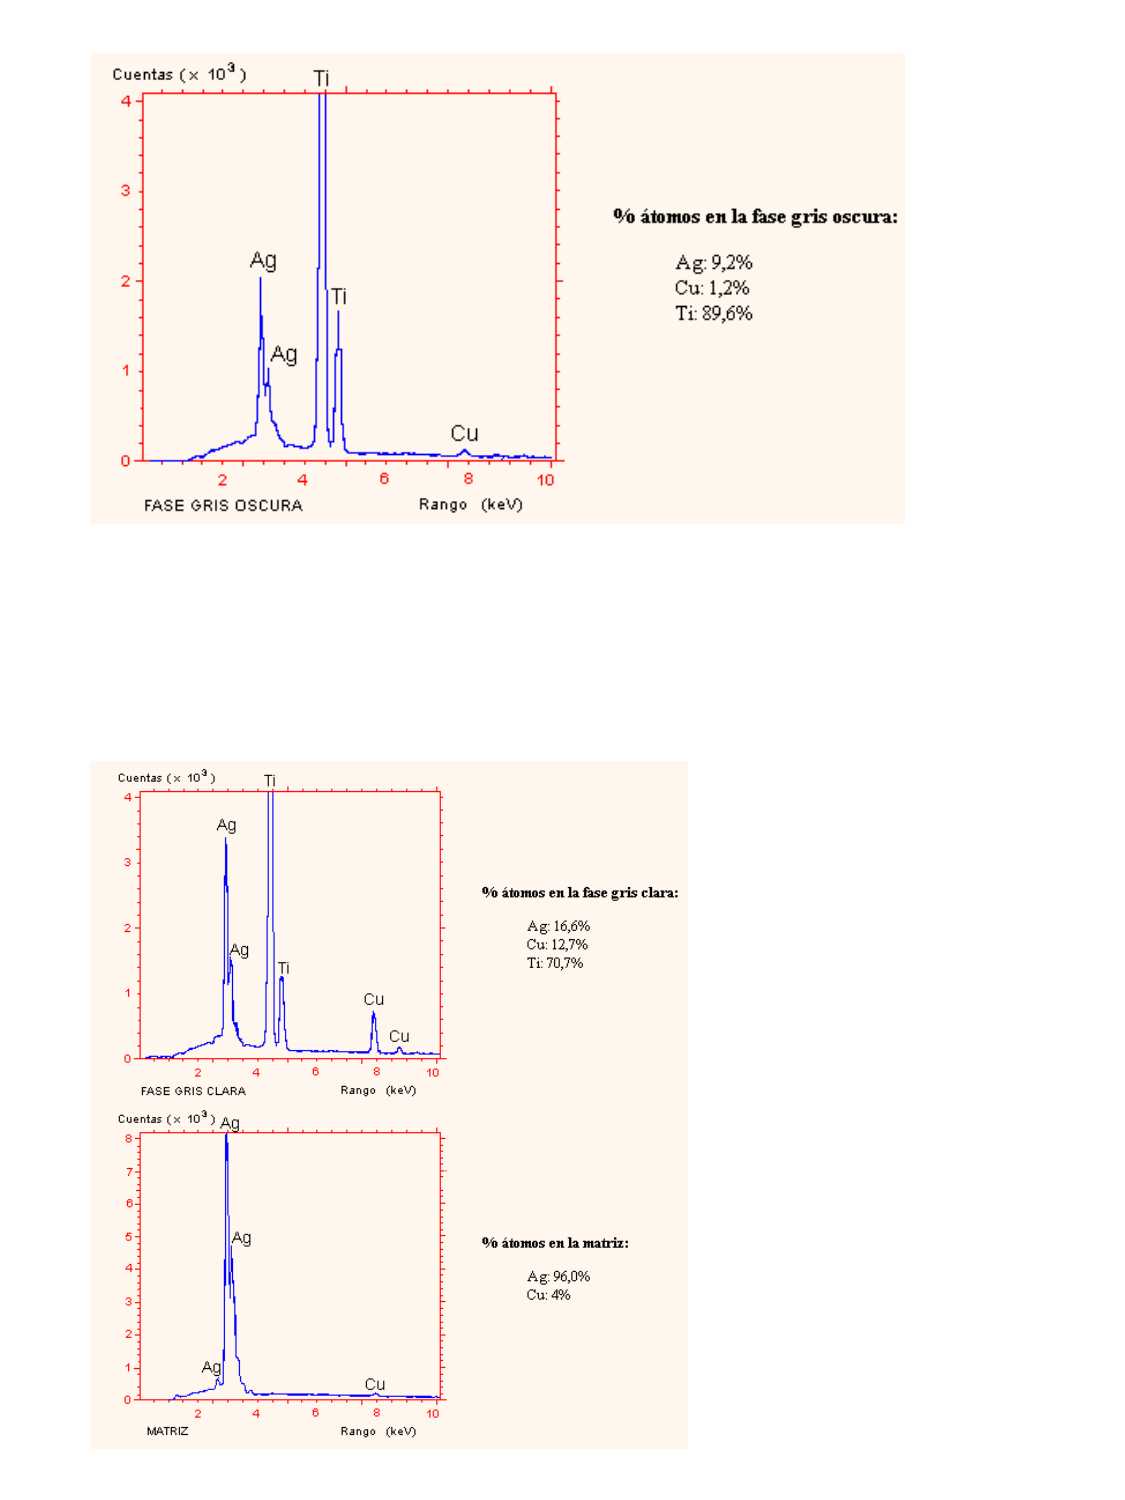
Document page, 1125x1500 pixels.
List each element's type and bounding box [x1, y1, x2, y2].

picture [90, 53, 905, 524]
picture [90, 761, 688, 1449]
